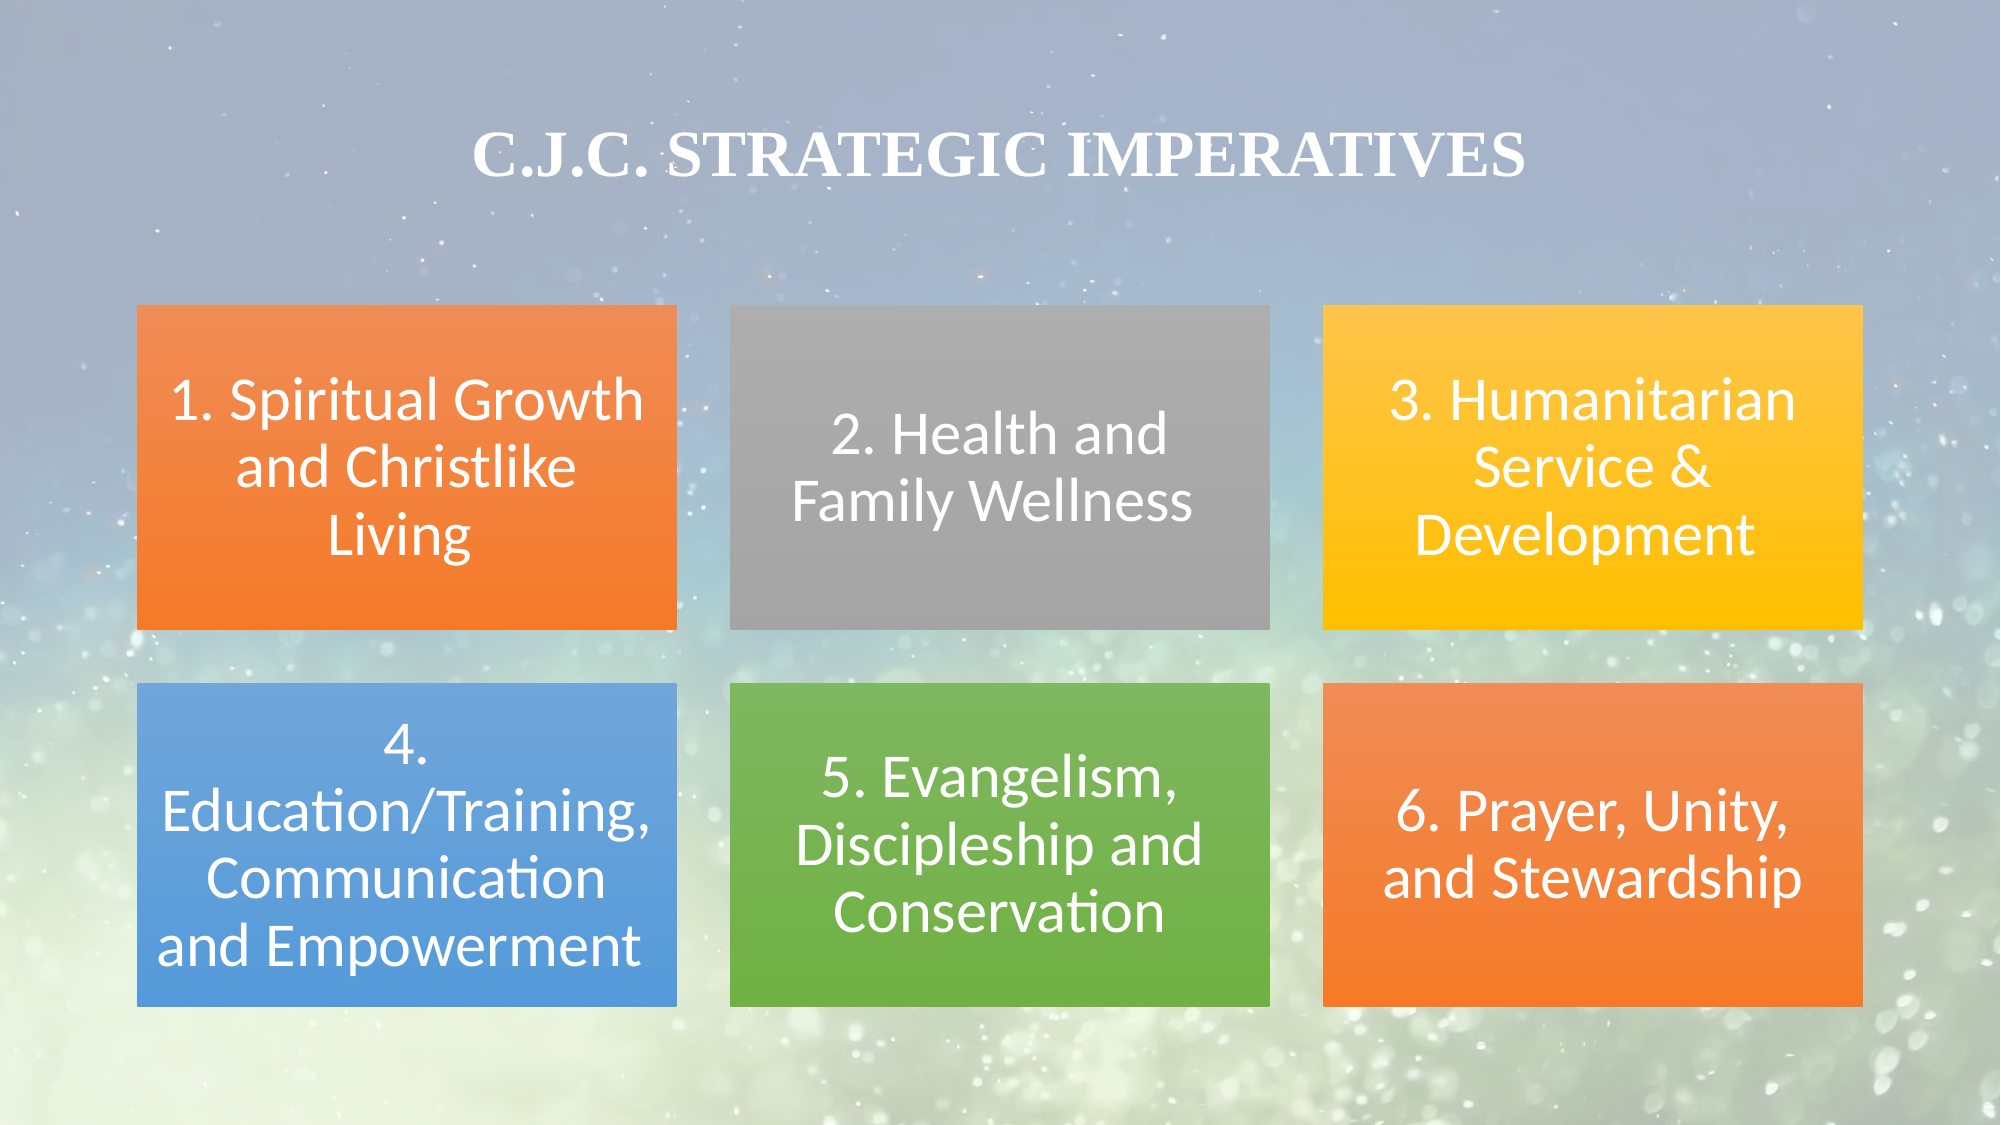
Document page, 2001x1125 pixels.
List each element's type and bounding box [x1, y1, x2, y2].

picture [0, 0, 2000, 1125]
list [137, 299, 1863, 1014]
